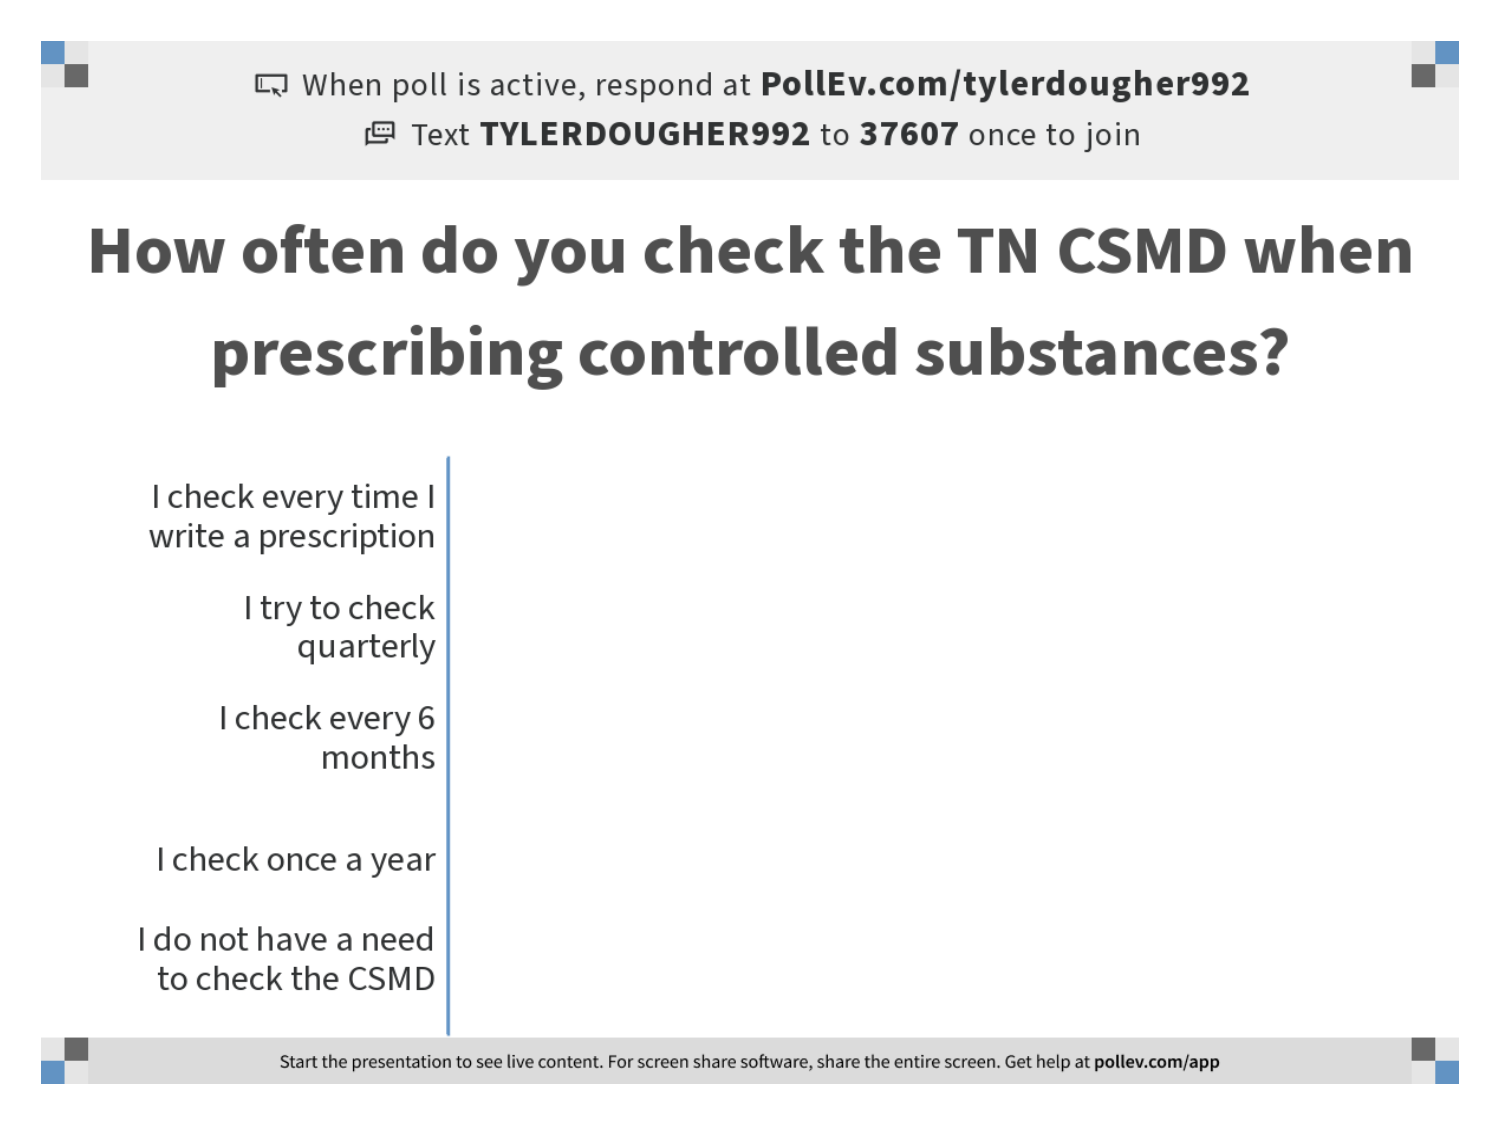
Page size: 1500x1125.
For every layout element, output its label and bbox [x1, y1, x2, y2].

picture [41, 41, 1459, 1084]
